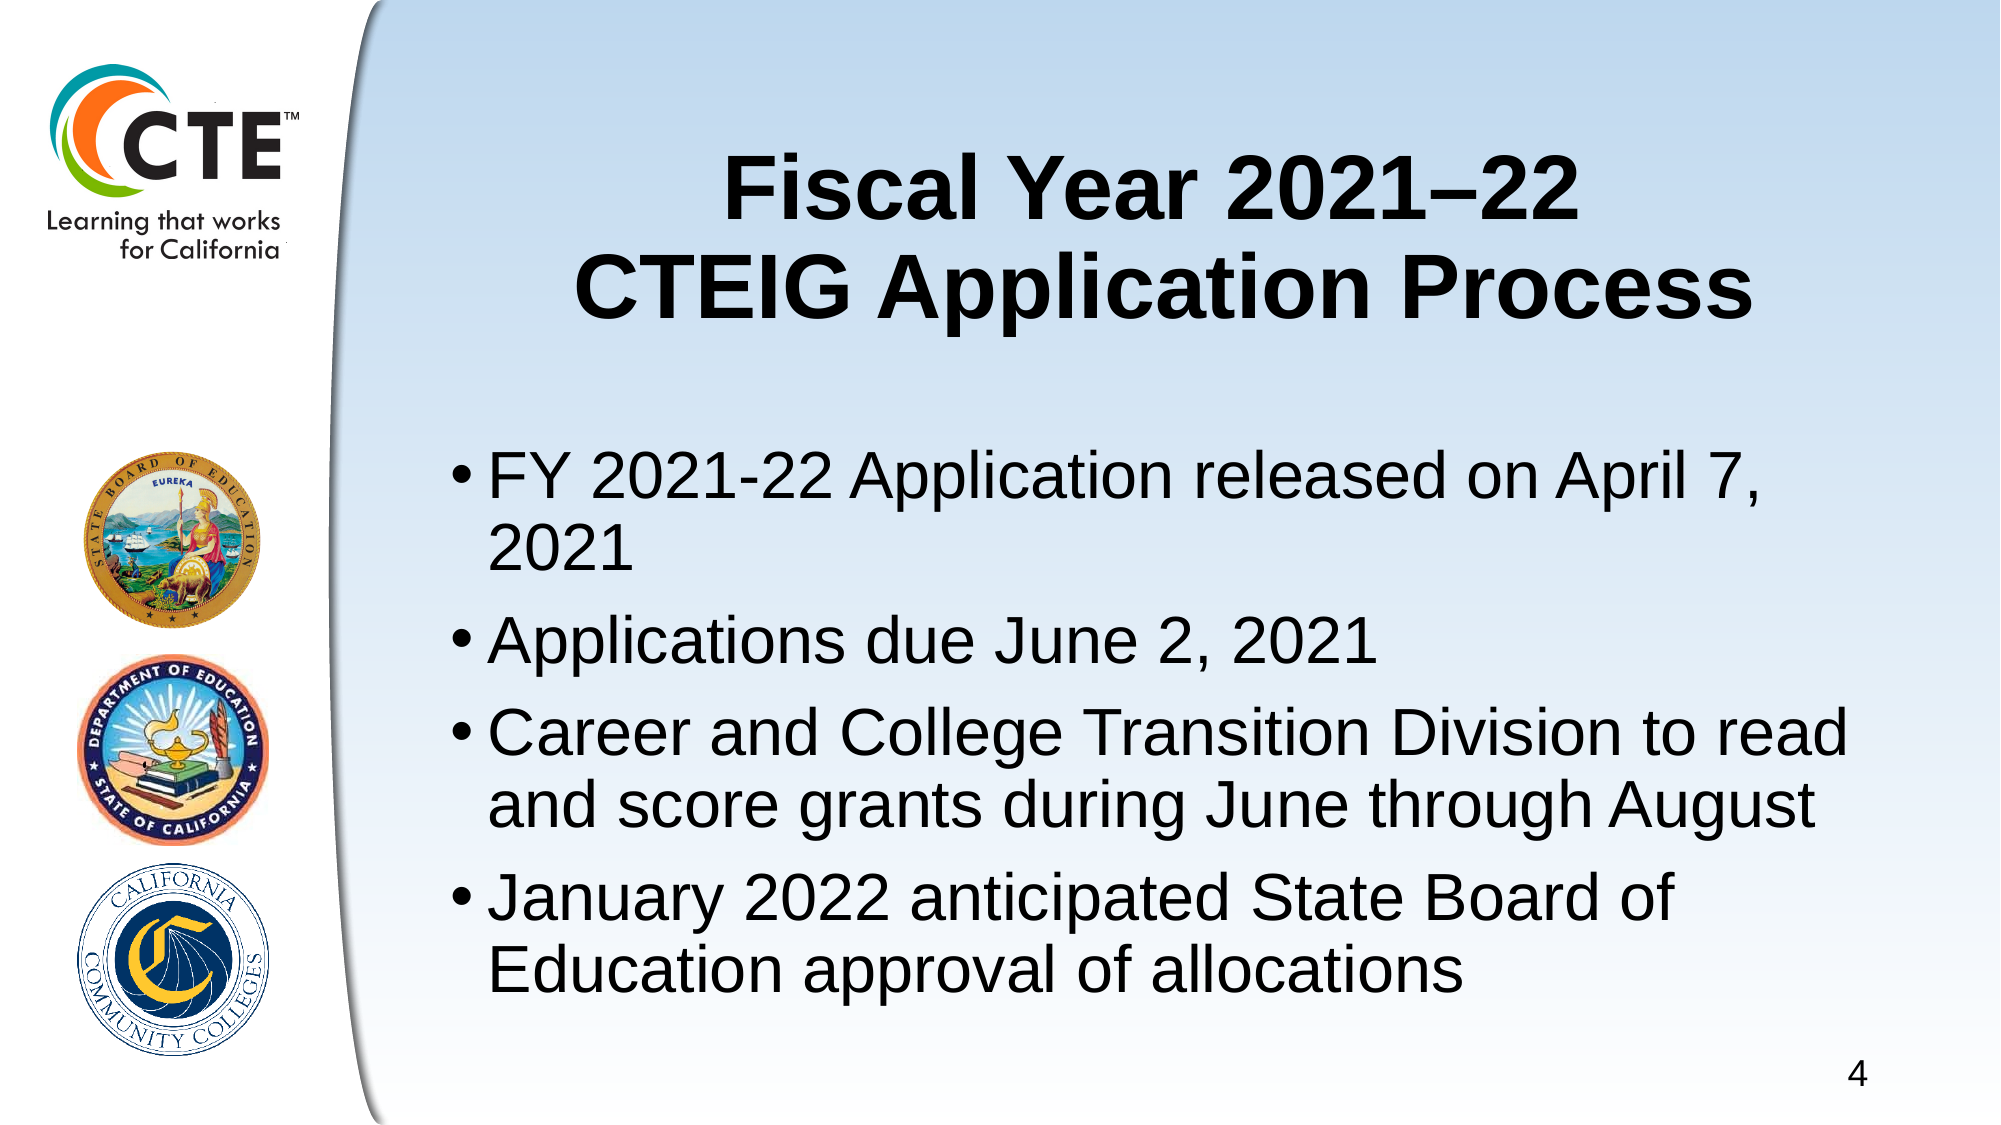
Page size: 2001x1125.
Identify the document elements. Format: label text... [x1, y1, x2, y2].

picture [77, 654, 269, 846]
picture [77, 445, 269, 637]
picture [48, 64, 299, 259]
picture [77, 863, 269, 1056]
title Fiscal Year 2021–22 CTEIG Application Process [368, 62, 1962, 416]
list FY 2021-22 Application released on April 7, 2021 Applications due June 2, 2021 Career and College Transition Division to read and score grants during June through August January 2022 anticipated State Board of Education approval of allocations [435, 433, 1895, 950]
